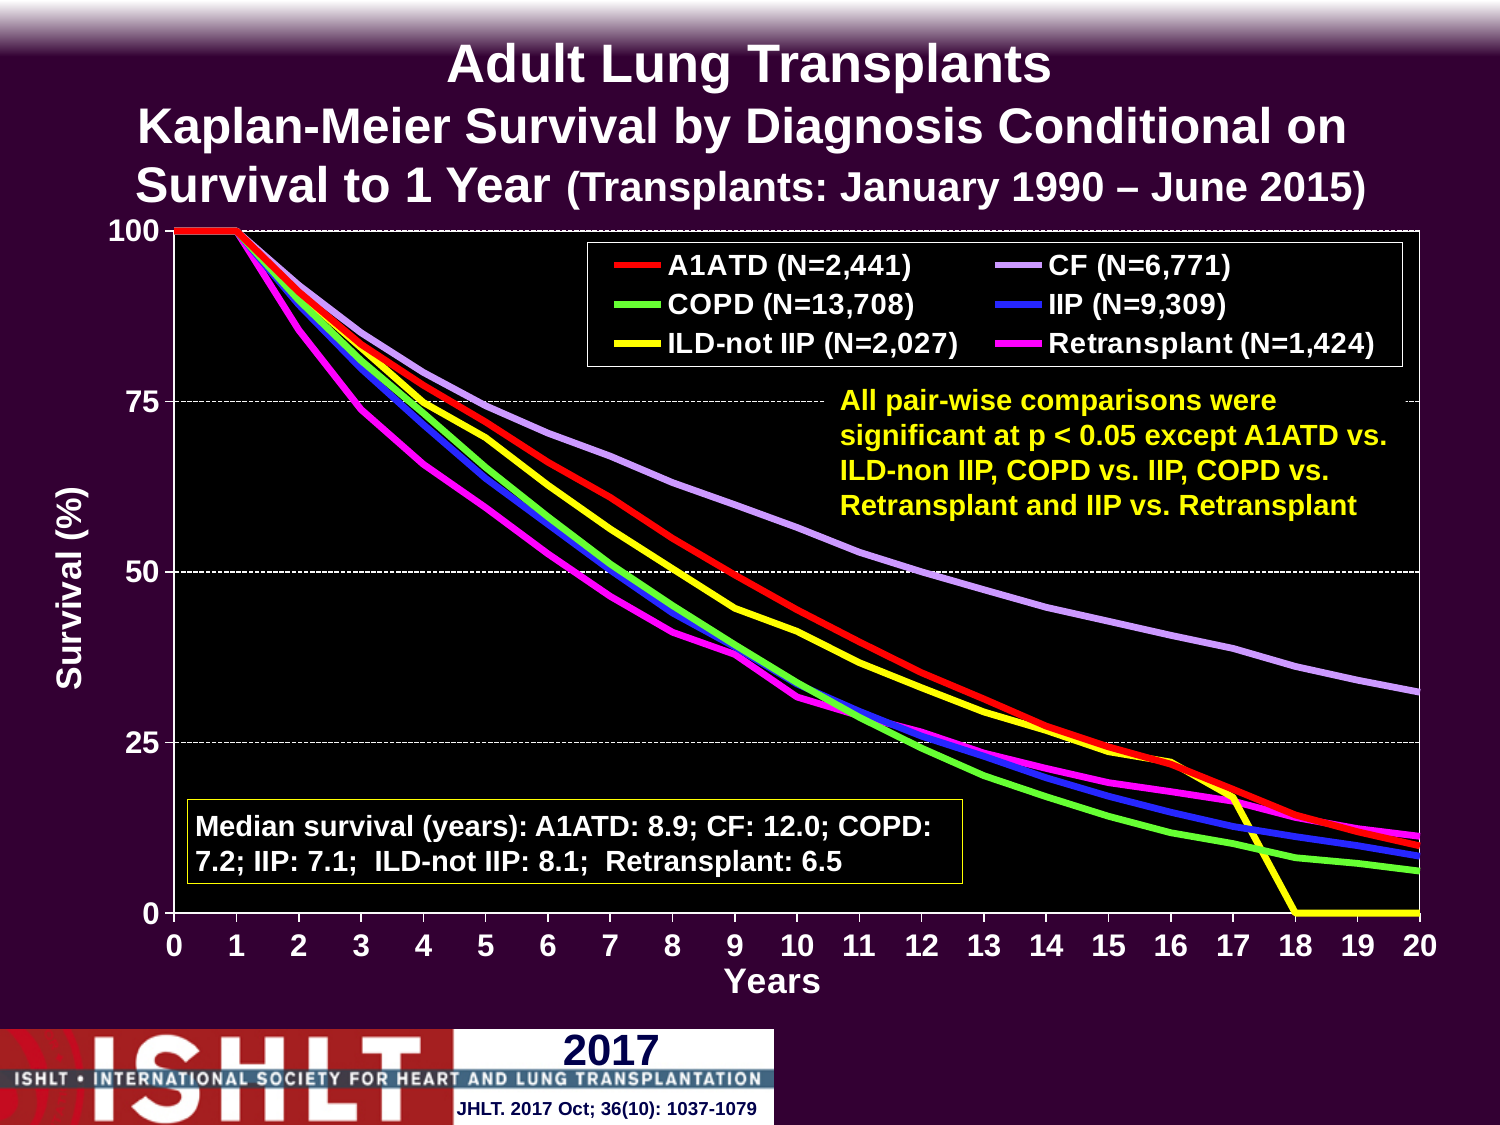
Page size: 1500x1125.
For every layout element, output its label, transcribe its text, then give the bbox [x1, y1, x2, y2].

chart [37, 212, 1451, 1013]
text_box Survival to 1 Year [93, 145, 594, 210]
text_box Adult Lung Transplants Kaplan-Meier Survival by Diagnosis Conditional on [0, 34, 1500, 198]
text_box (Transplants: January 1990 – June 2015) [551, 152, 1406, 210]
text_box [0, 1013, 774, 1125]
